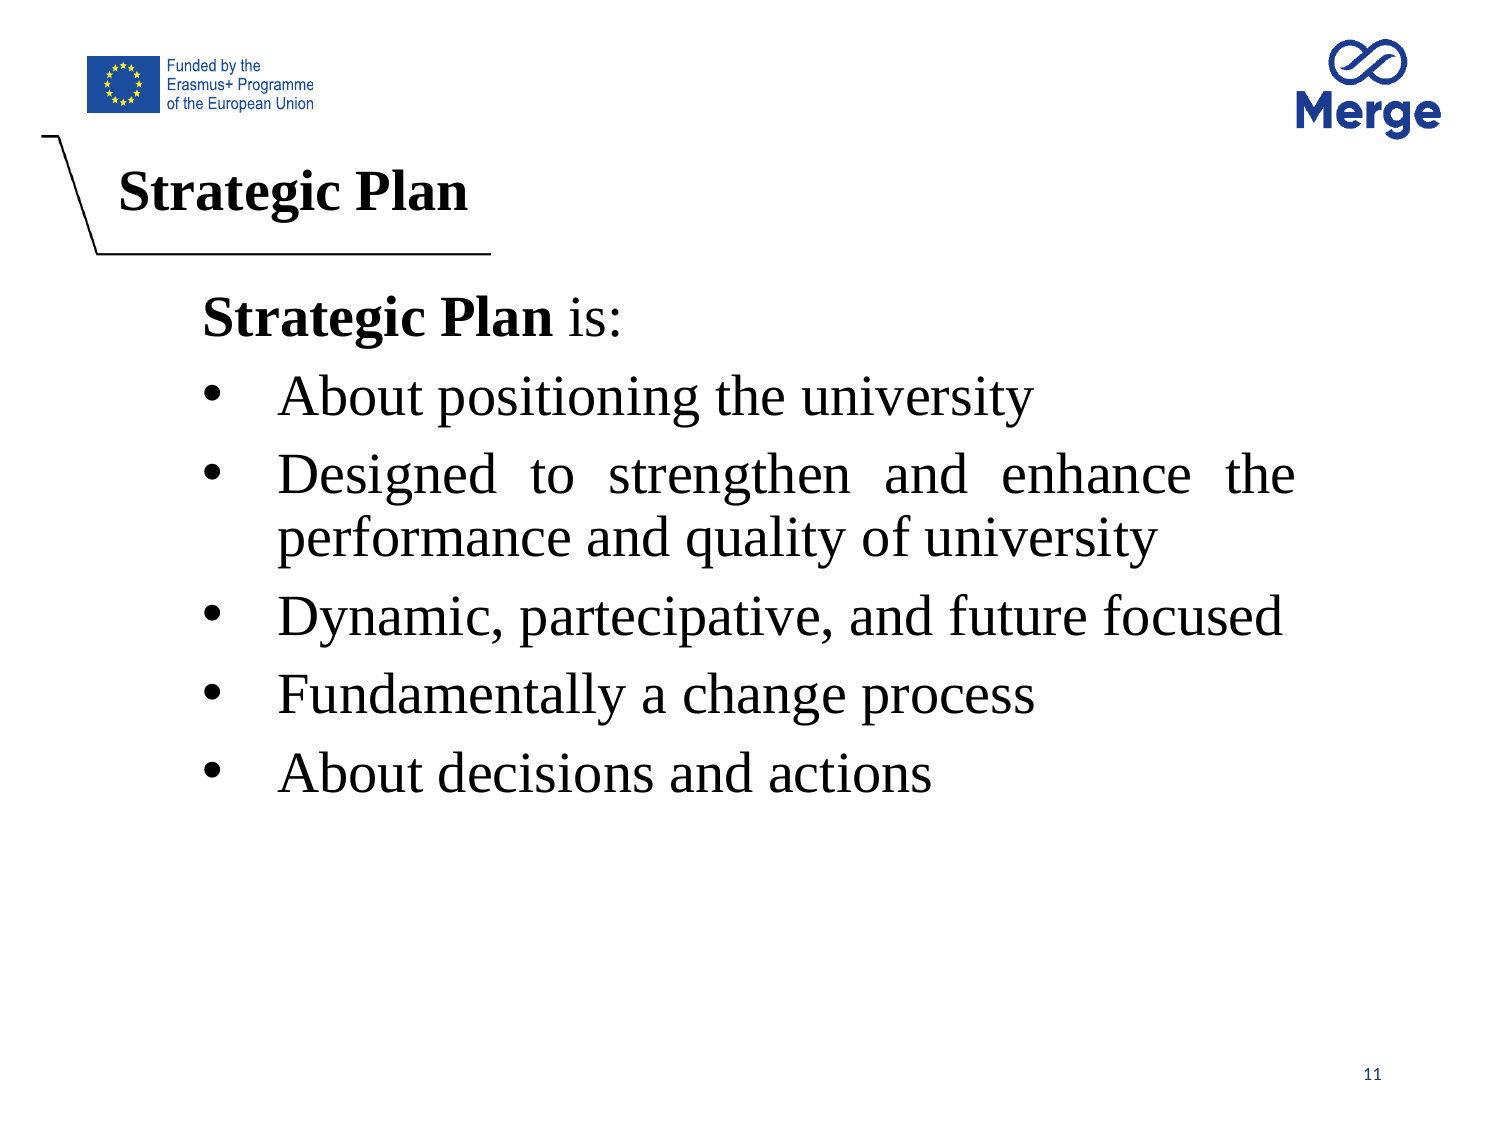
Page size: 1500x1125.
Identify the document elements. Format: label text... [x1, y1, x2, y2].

picture [41, 135, 492, 256]
slide_number 11 [1059, 1042, 1397, 1103]
title Strategic Plan [103, 147, 1229, 231]
picture [1293, 39, 1442, 142]
subtitle Strategic Plan is: About positioning the university Designed to strengthen and enhance the performance and quality of university Dynamic, partecipative, and future focused Fundamentally a change process About decisions and actions [187, 278, 1313, 863]
